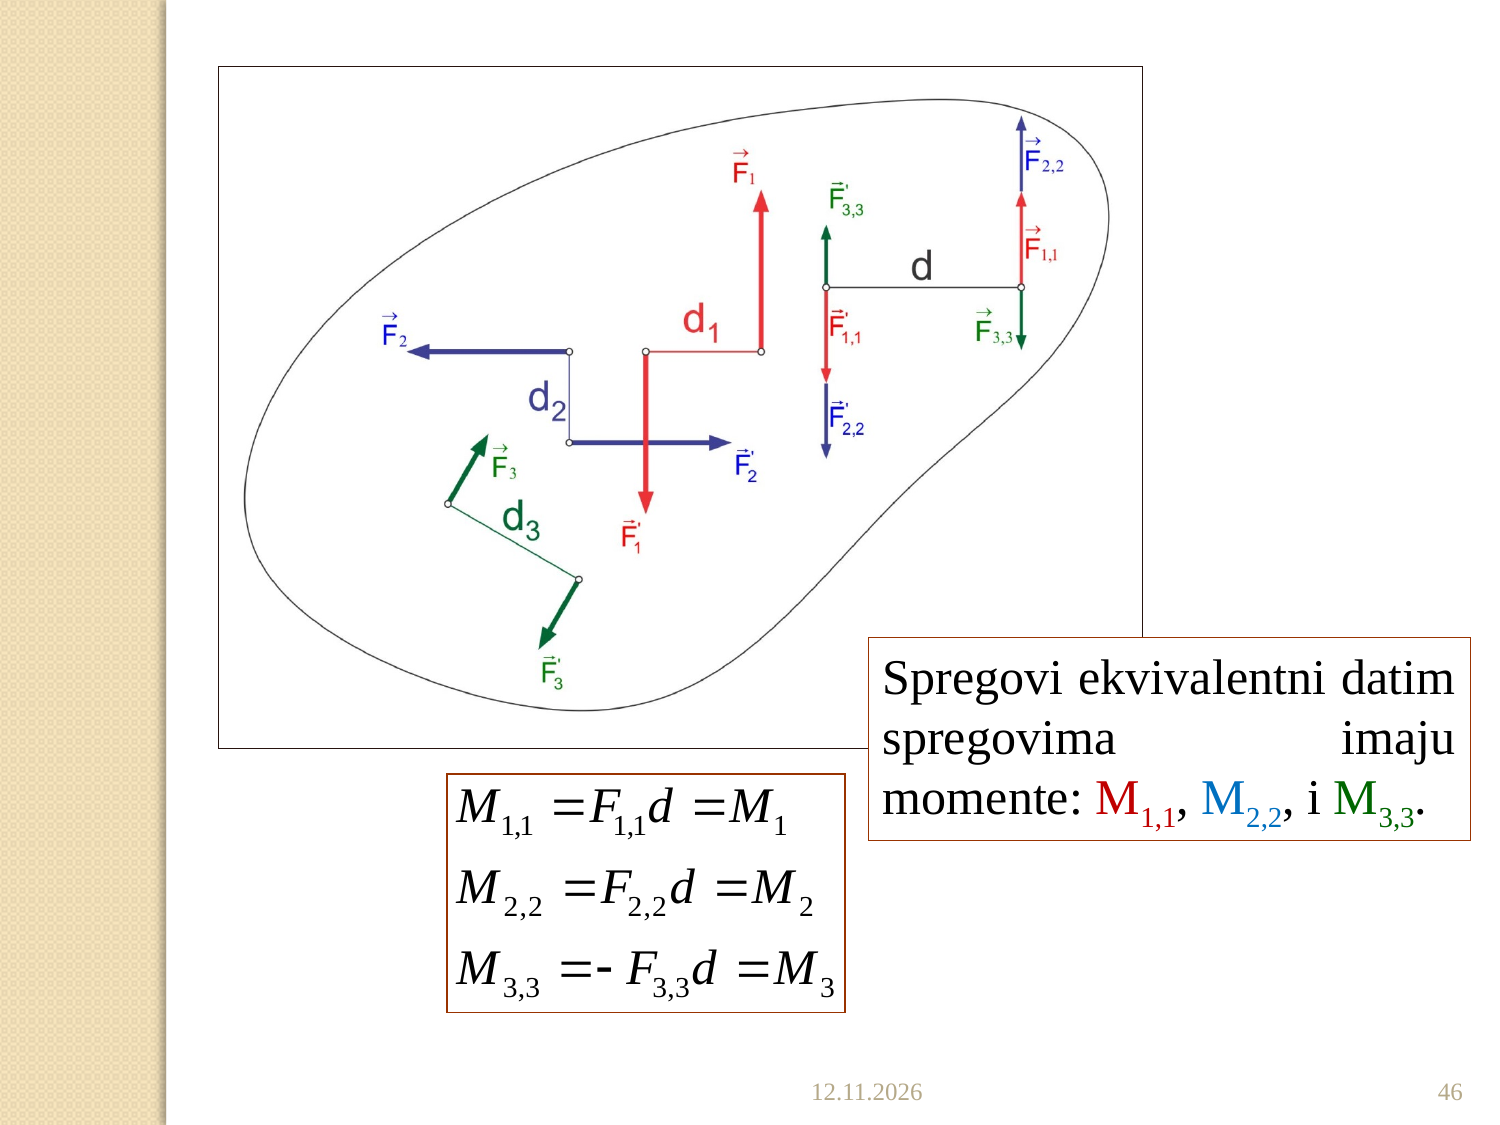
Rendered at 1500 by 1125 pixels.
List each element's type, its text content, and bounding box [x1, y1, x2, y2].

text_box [447, 774, 845, 1012]
slide_number 46 [1413, 1034, 1488, 1113]
text_box Spregovi ekvivalentni datim spregovima imaju momente: M1,1, M2,2, i M3,3. [868, 637, 1471, 841]
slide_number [587, 1034, 938, 1113]
picture [218, 66, 1143, 749]
